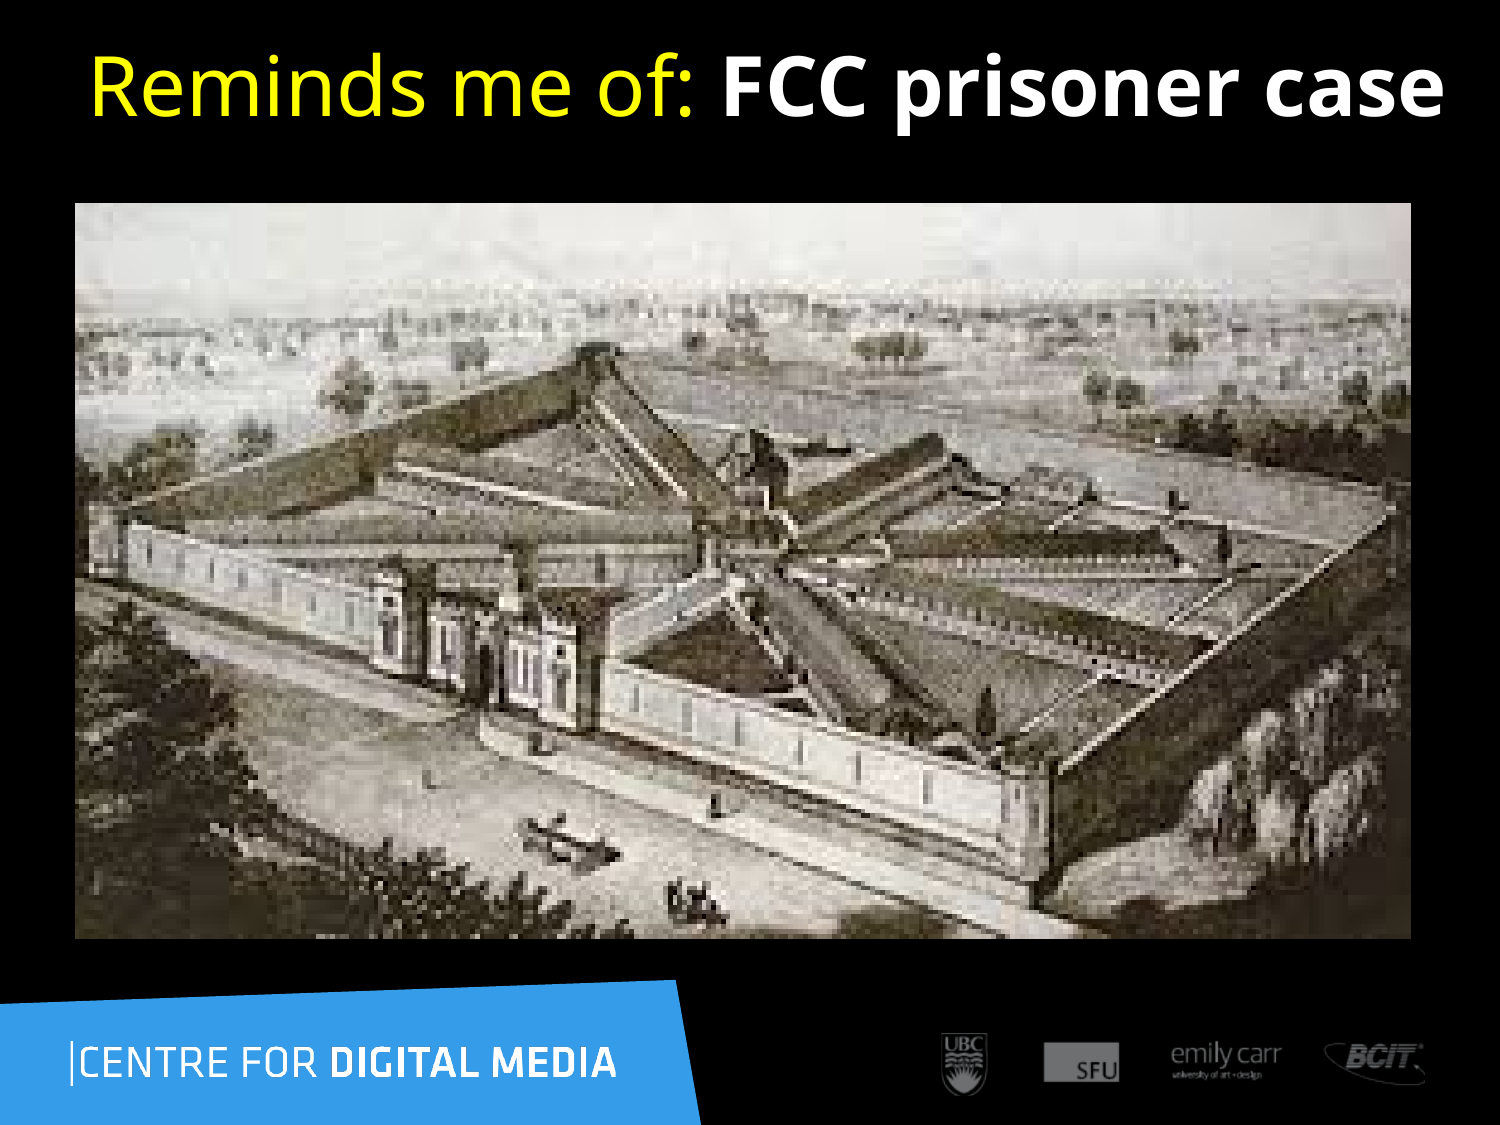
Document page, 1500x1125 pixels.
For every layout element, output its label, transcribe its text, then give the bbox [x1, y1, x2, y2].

title Reminds me of: FCC prisoner case [75, 0, 1500, 167]
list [74, 202, 1411, 939]
